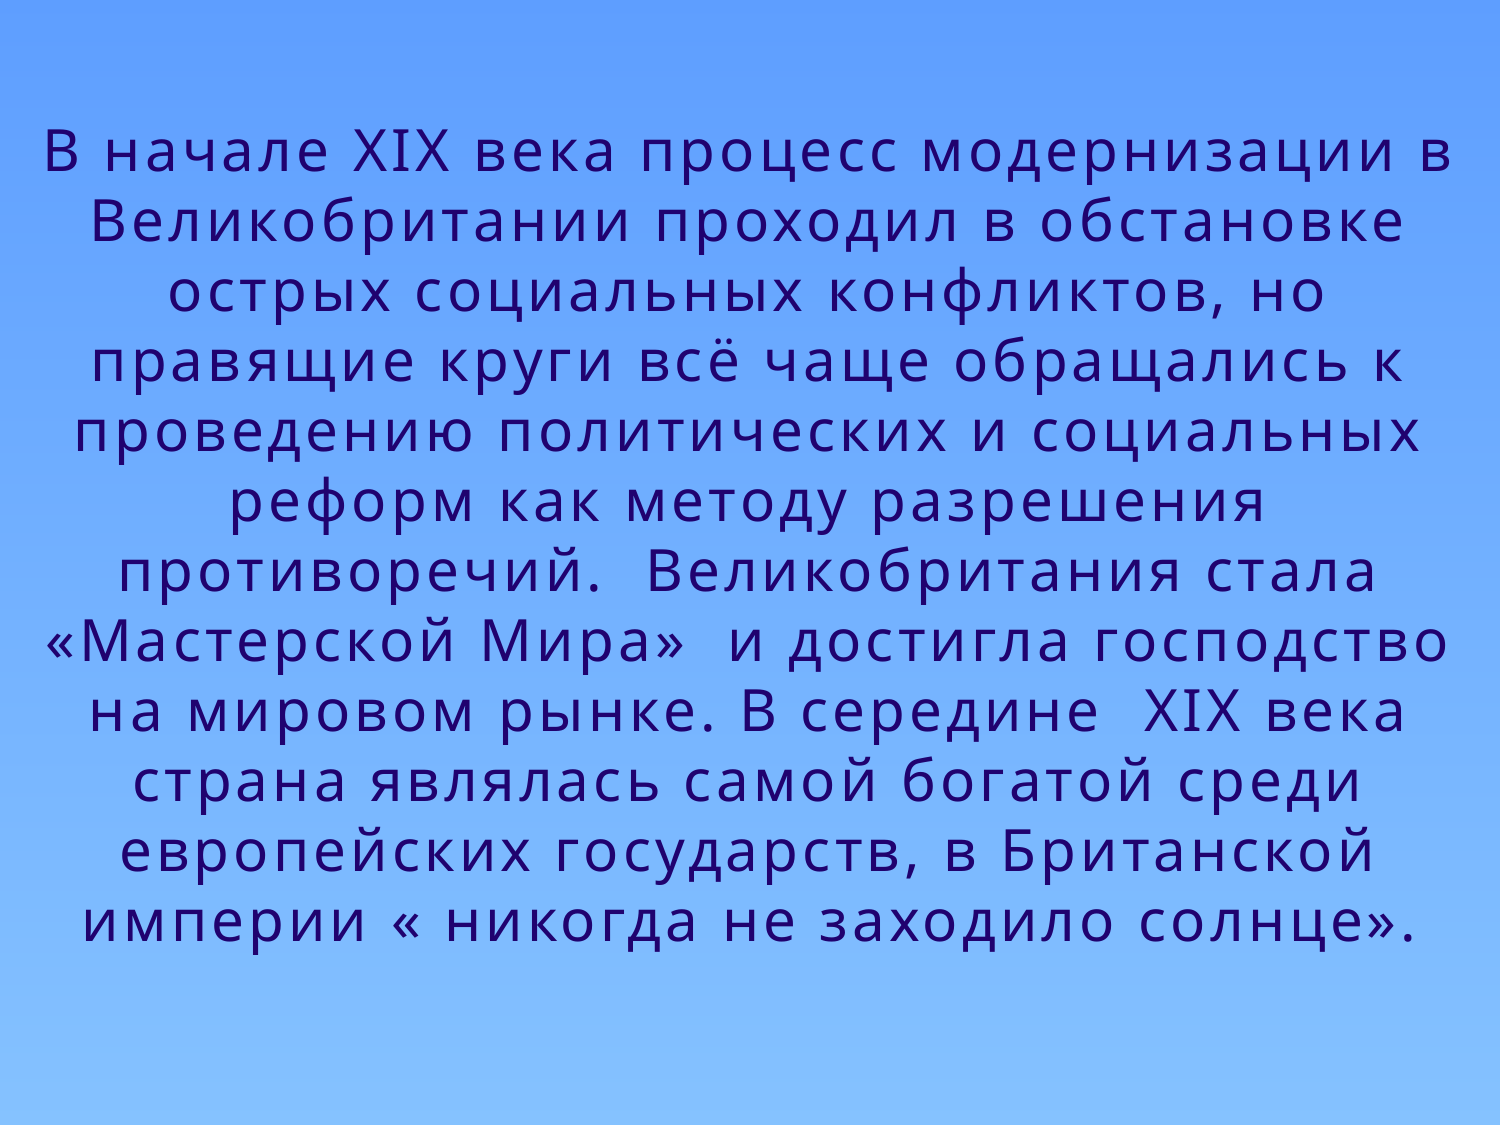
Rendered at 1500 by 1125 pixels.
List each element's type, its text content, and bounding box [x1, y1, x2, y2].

title В начале XIX века процесс модернизации в Великобритании проходил в обстановке острых социальных конфликтов, но правящие круги всё чаще обращались к проведению политических и социальных реформ как методу разрешения противоречий. Великобритания стала «Мастерской Мира» и достигла господство на мировом рынке. В середине XIX века страна являлась самой богатой среди европейских государств, в Британской империи « никогда не заходило солнце». [0, 149, 1500, 917]
